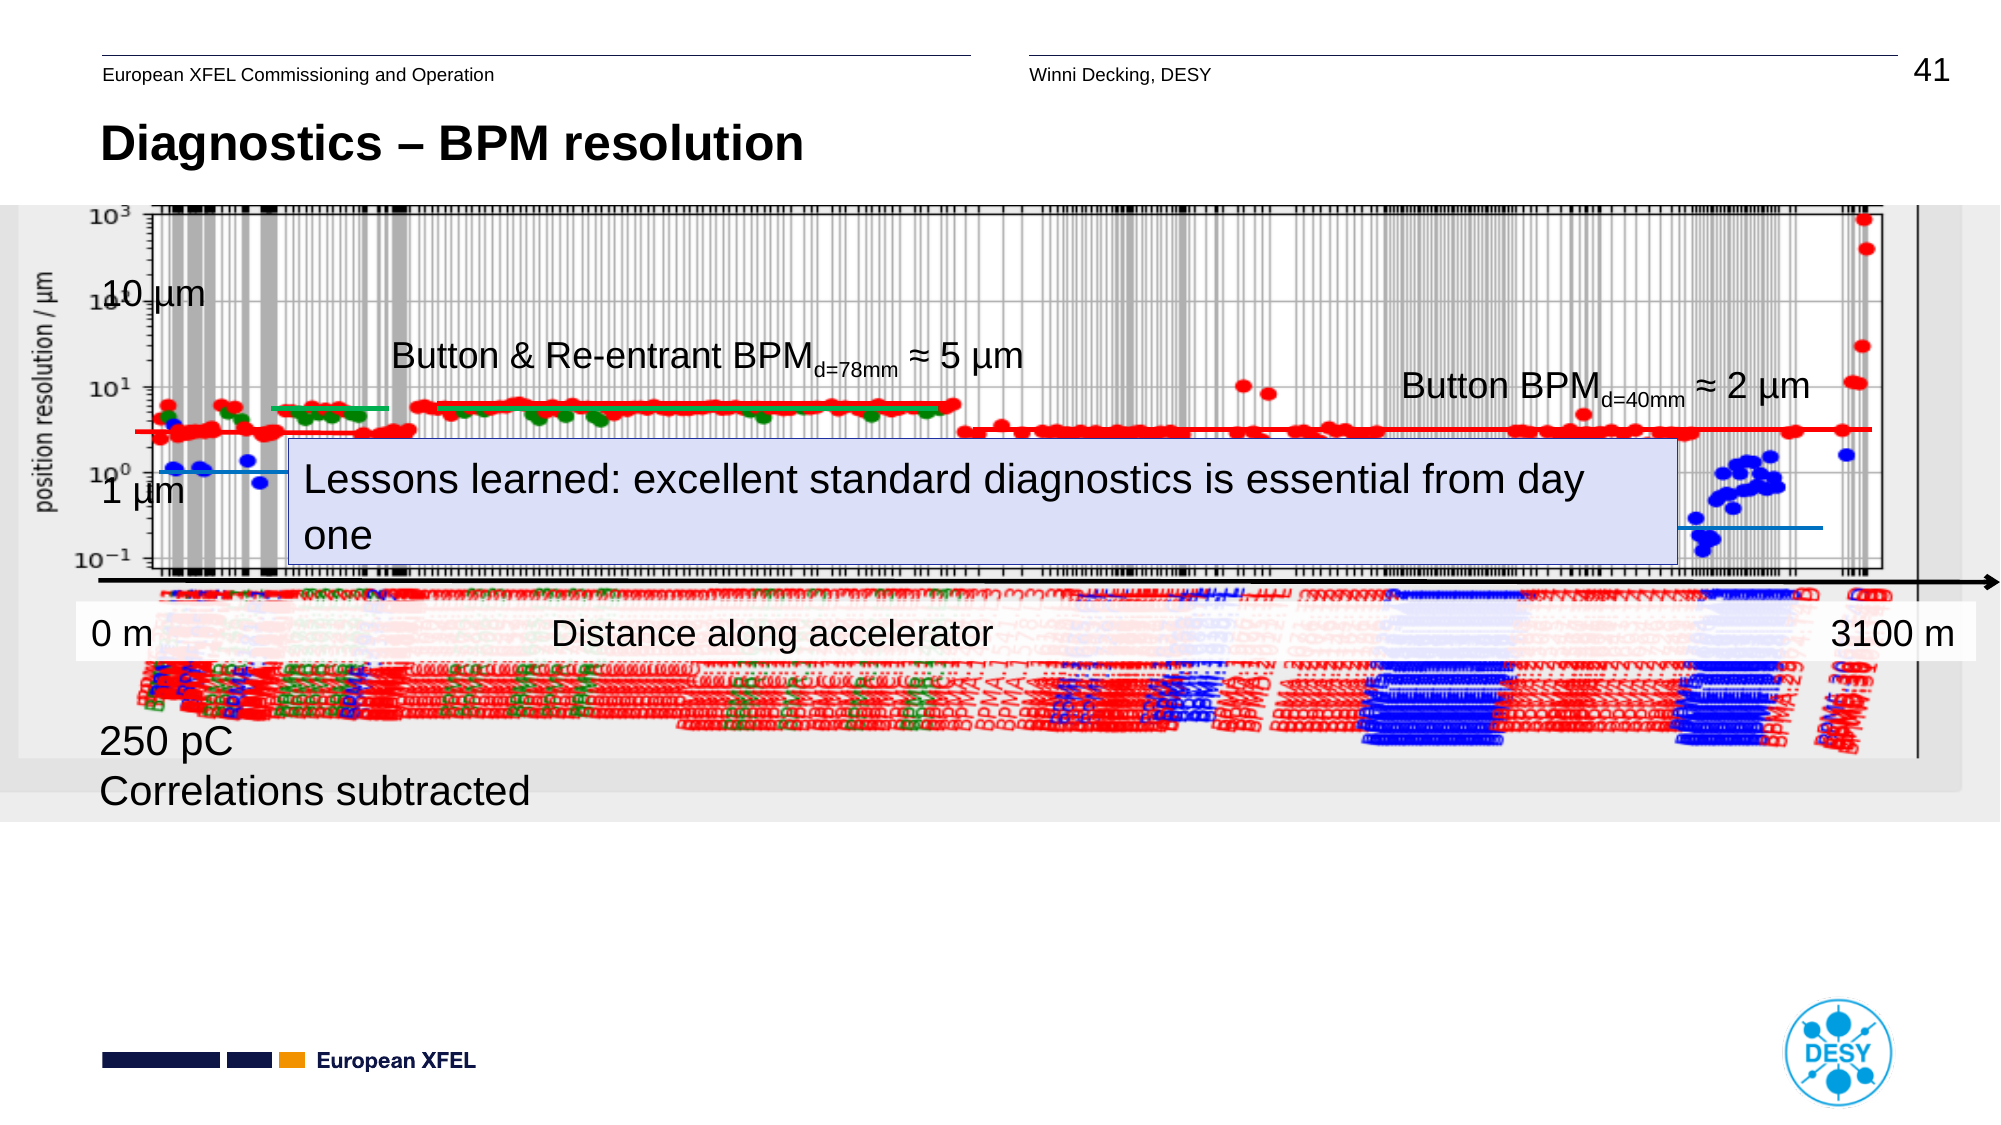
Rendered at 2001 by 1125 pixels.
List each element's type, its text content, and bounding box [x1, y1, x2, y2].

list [0, 205, 2000, 822]
title Diagnostics – BPM resolution [100, 106, 1898, 171]
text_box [885, 495, 1824, 557]
picture [1779, 993, 1898, 1112]
